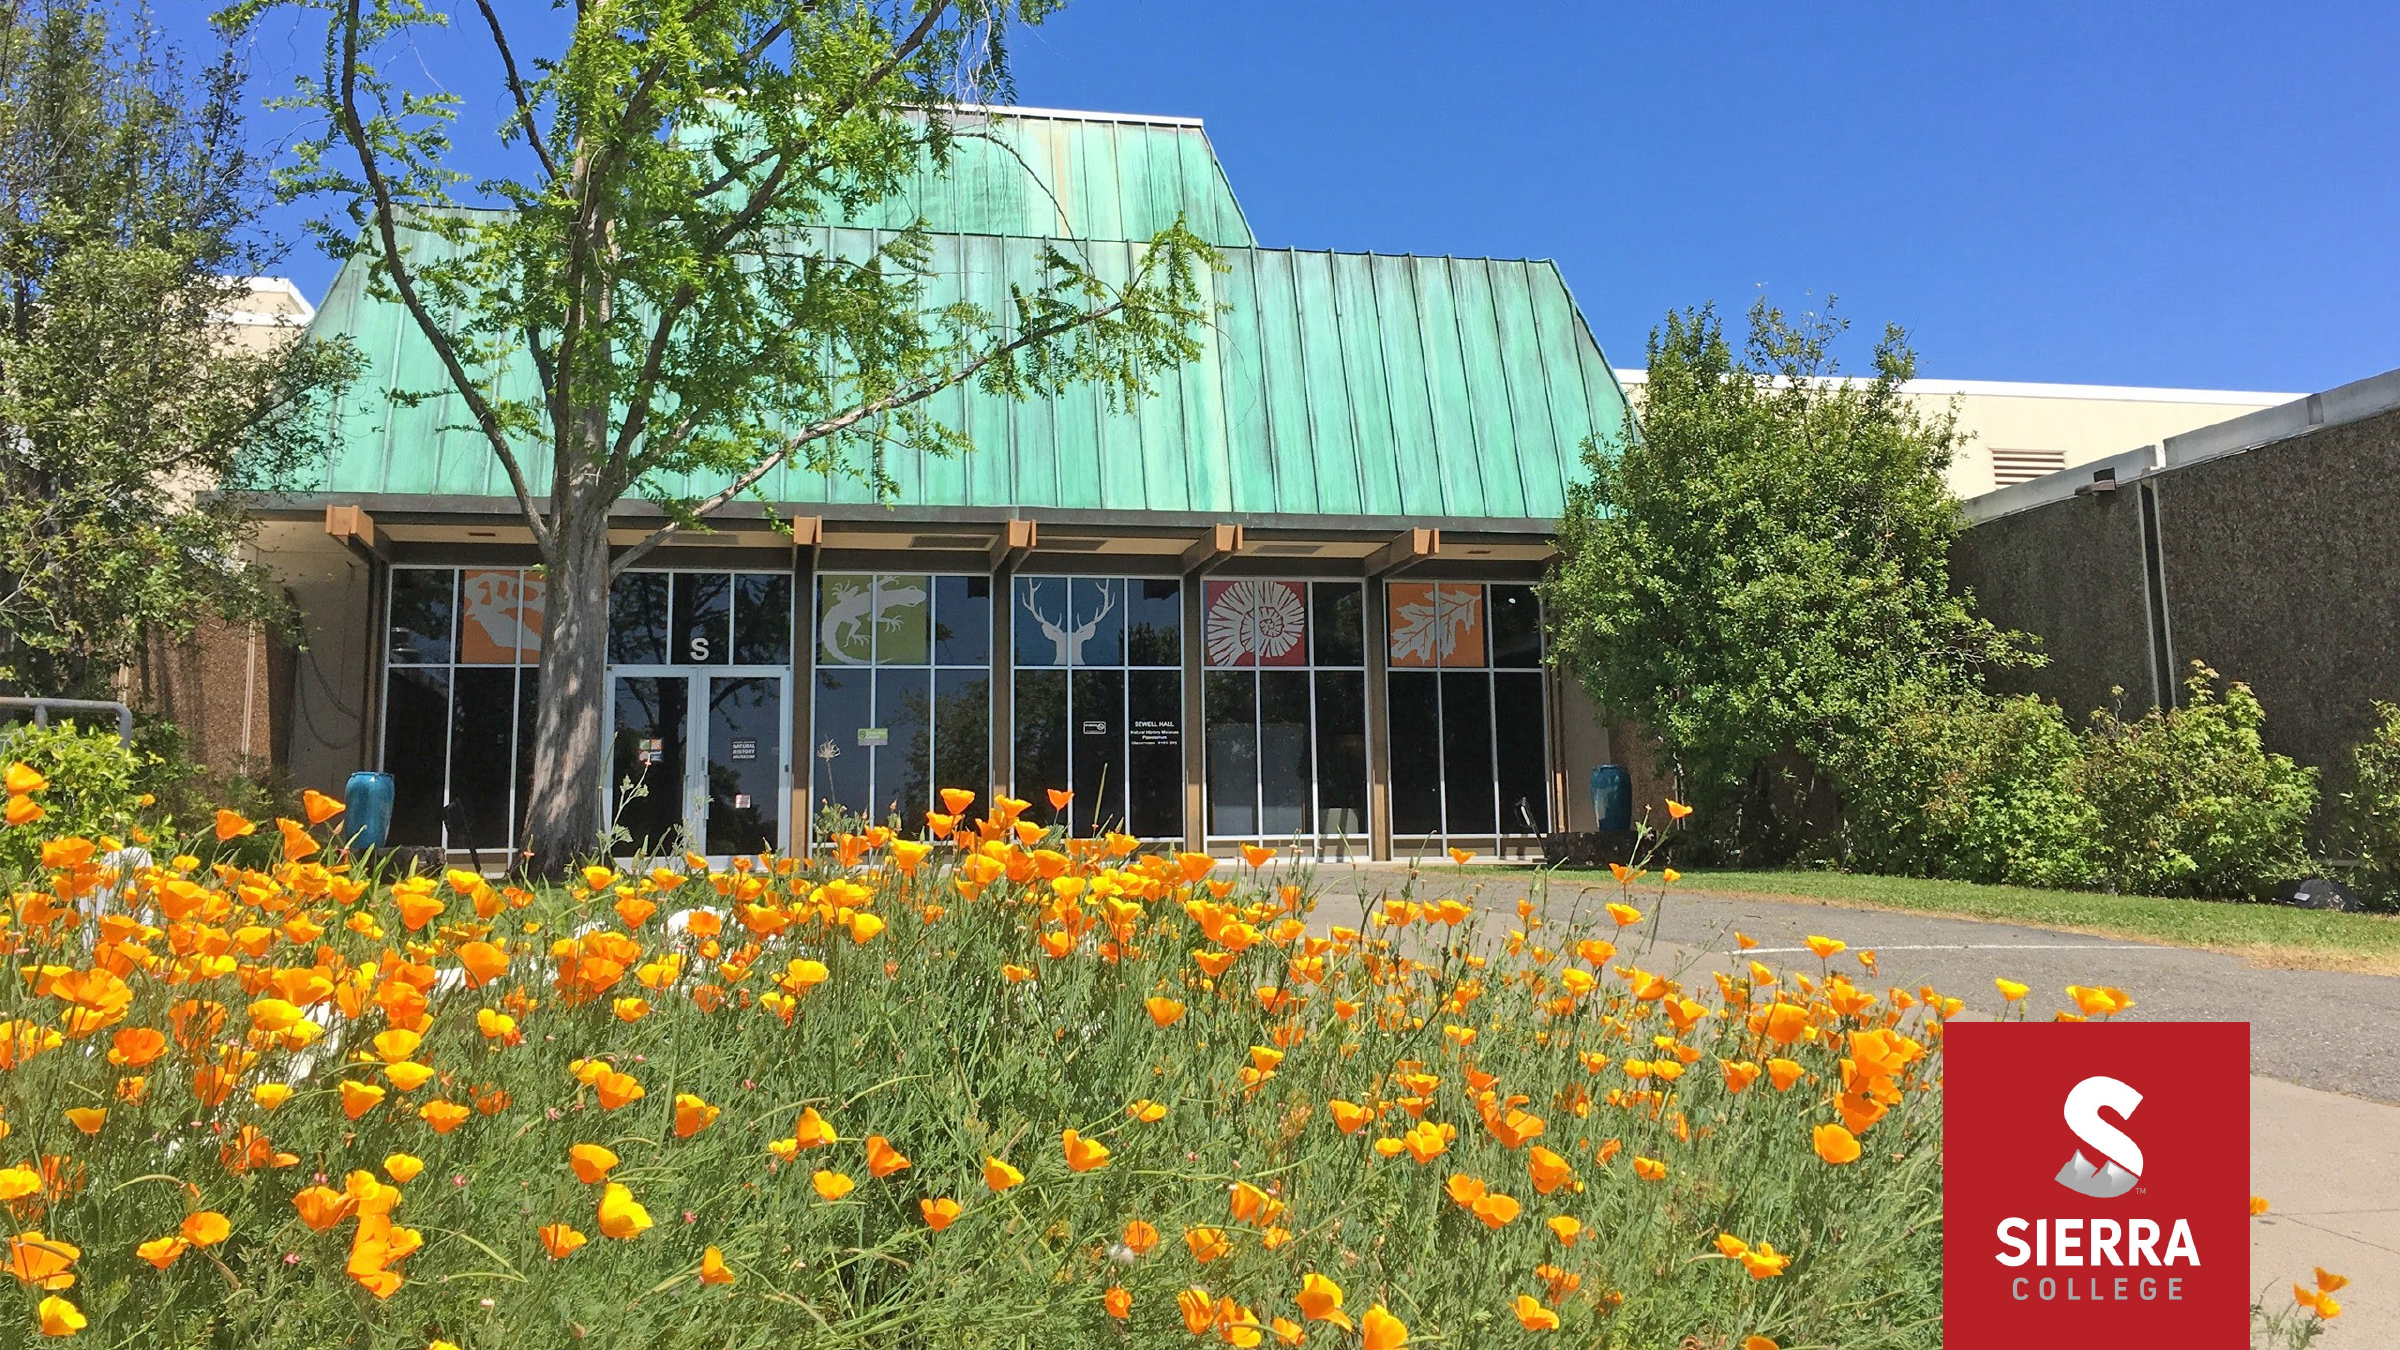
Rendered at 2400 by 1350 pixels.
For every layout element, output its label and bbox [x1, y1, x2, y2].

text_box [0, 0, 2400, 1350]
